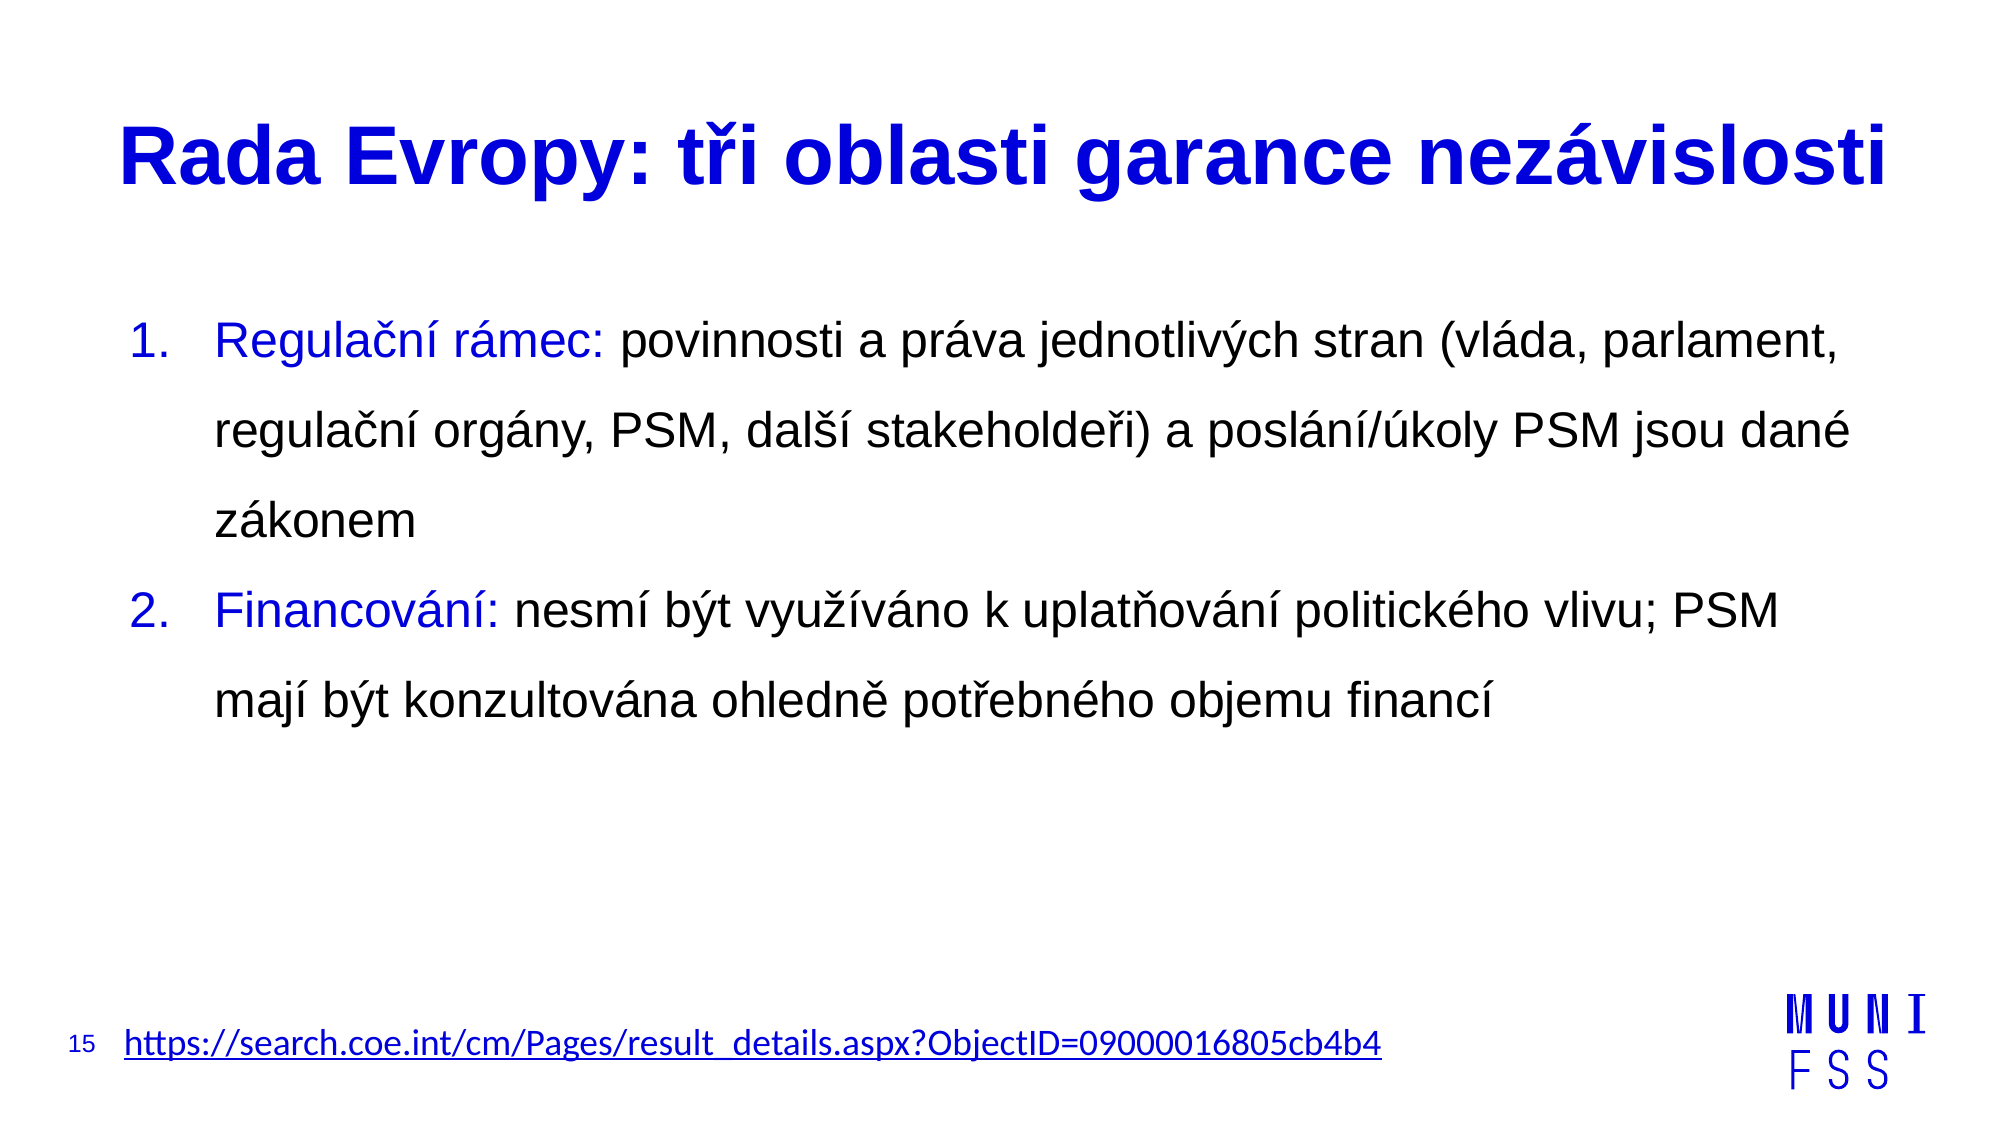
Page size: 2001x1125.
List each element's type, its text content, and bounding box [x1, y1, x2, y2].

list Regulační rámec: povinnosti a práva jednotlivých stran (vláda, parlament, regulační orgány, PSM, další stakeholdeři) a poslání/úkoly PSM jsou dané zákonem Financování: nesmí být využíváno k uplatňování politického vlivu; PSM mají být konzultována ohledně potřebného objemu financí [118, 277, 1883, 957]
title Rada Evropy: tři oblasti garance nezávislosti [118, 118, 1909, 193]
text_box https://search.coe.int/cm/Pages/result_details.aspx?ObjectID=09000016805cb4b4 [109, 1006, 1547, 1070]
slide_number 15 [67, 1021, 109, 1063]
